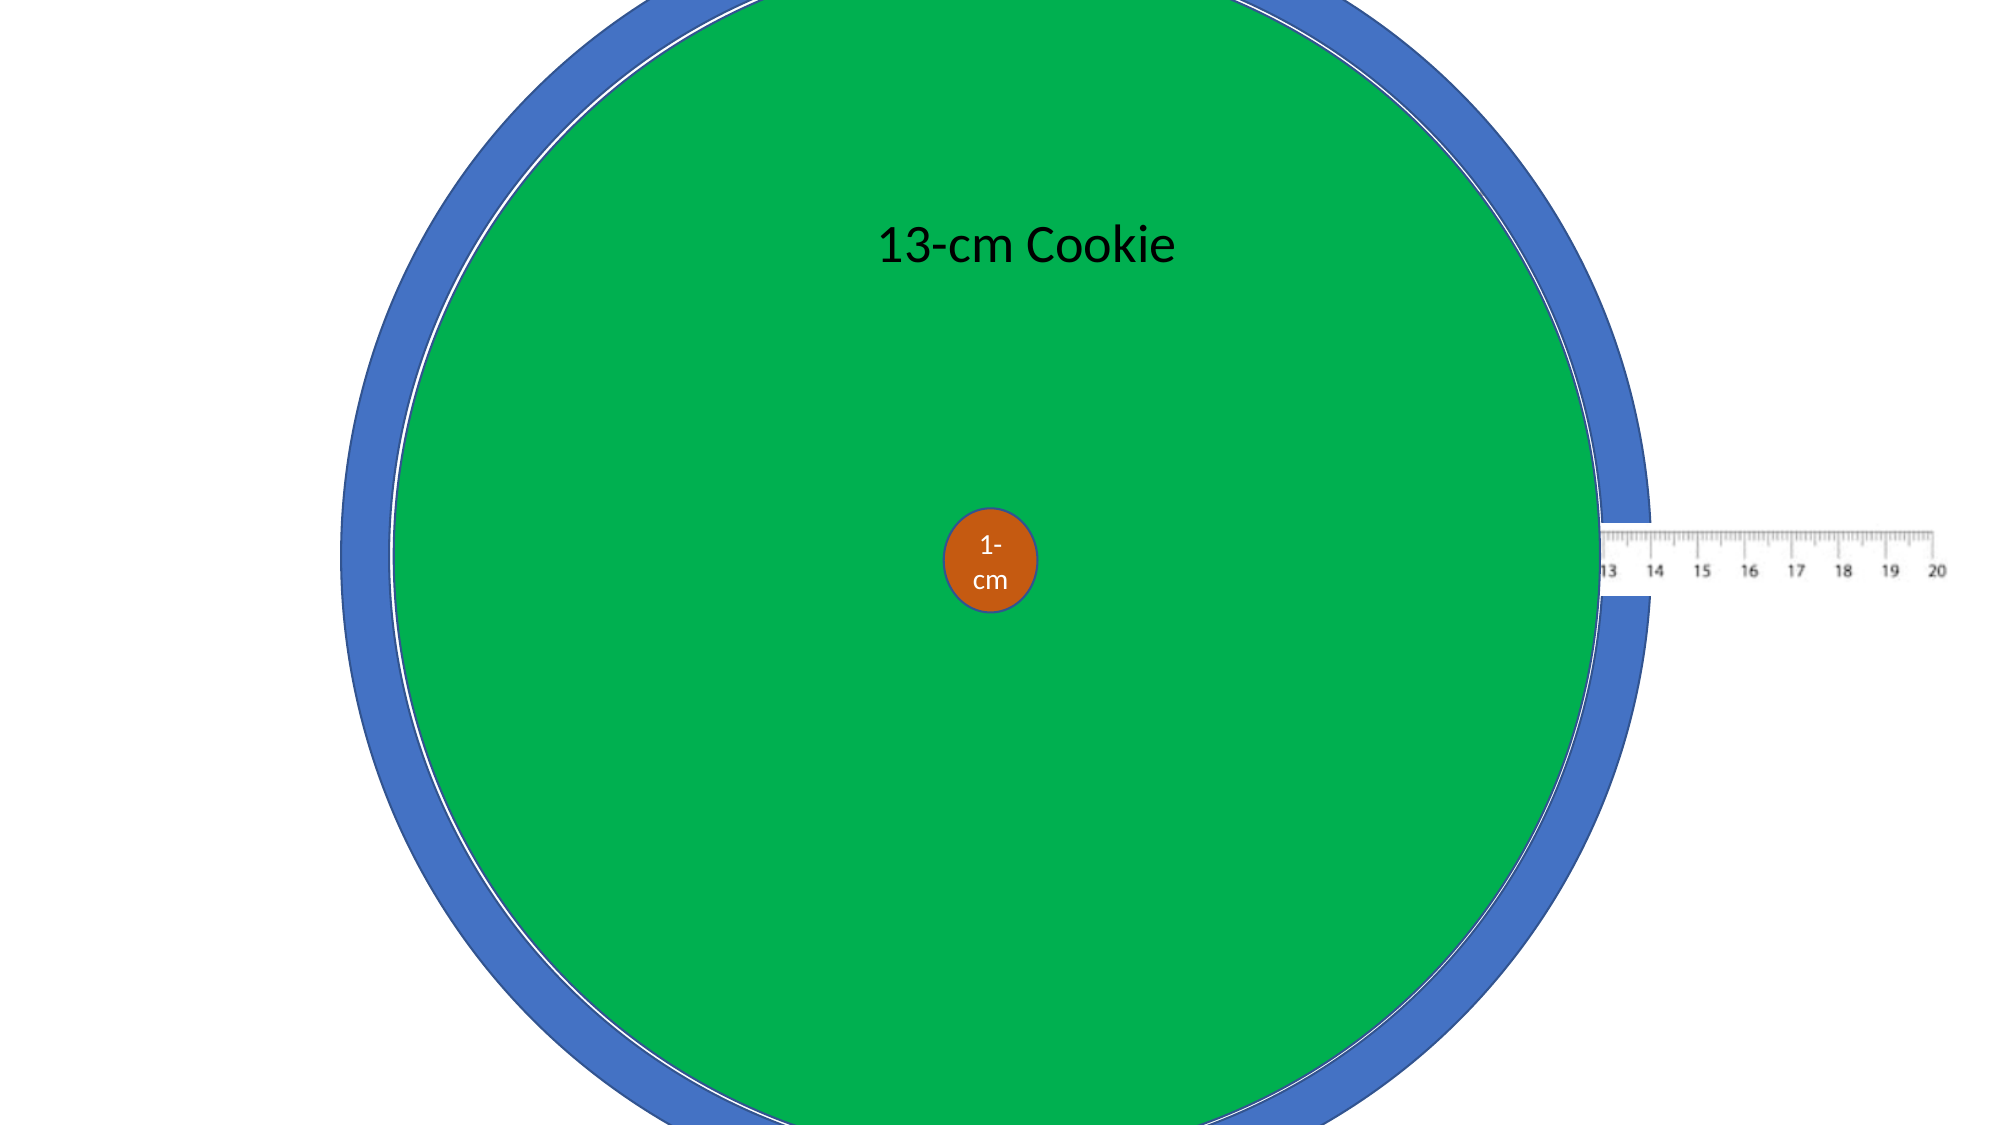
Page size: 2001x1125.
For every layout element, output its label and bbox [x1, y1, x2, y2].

picture [440, 2, 1948, 1123]
text_box [392, 321, 440, 792]
text_box [340, 207, 440, 905]
text_box [1560, 596, 1600, 776]
text_box [1560, 337, 1601, 523]
text_box [1560, 220, 1652, 523]
text_box [1560, 596, 1651, 892]
